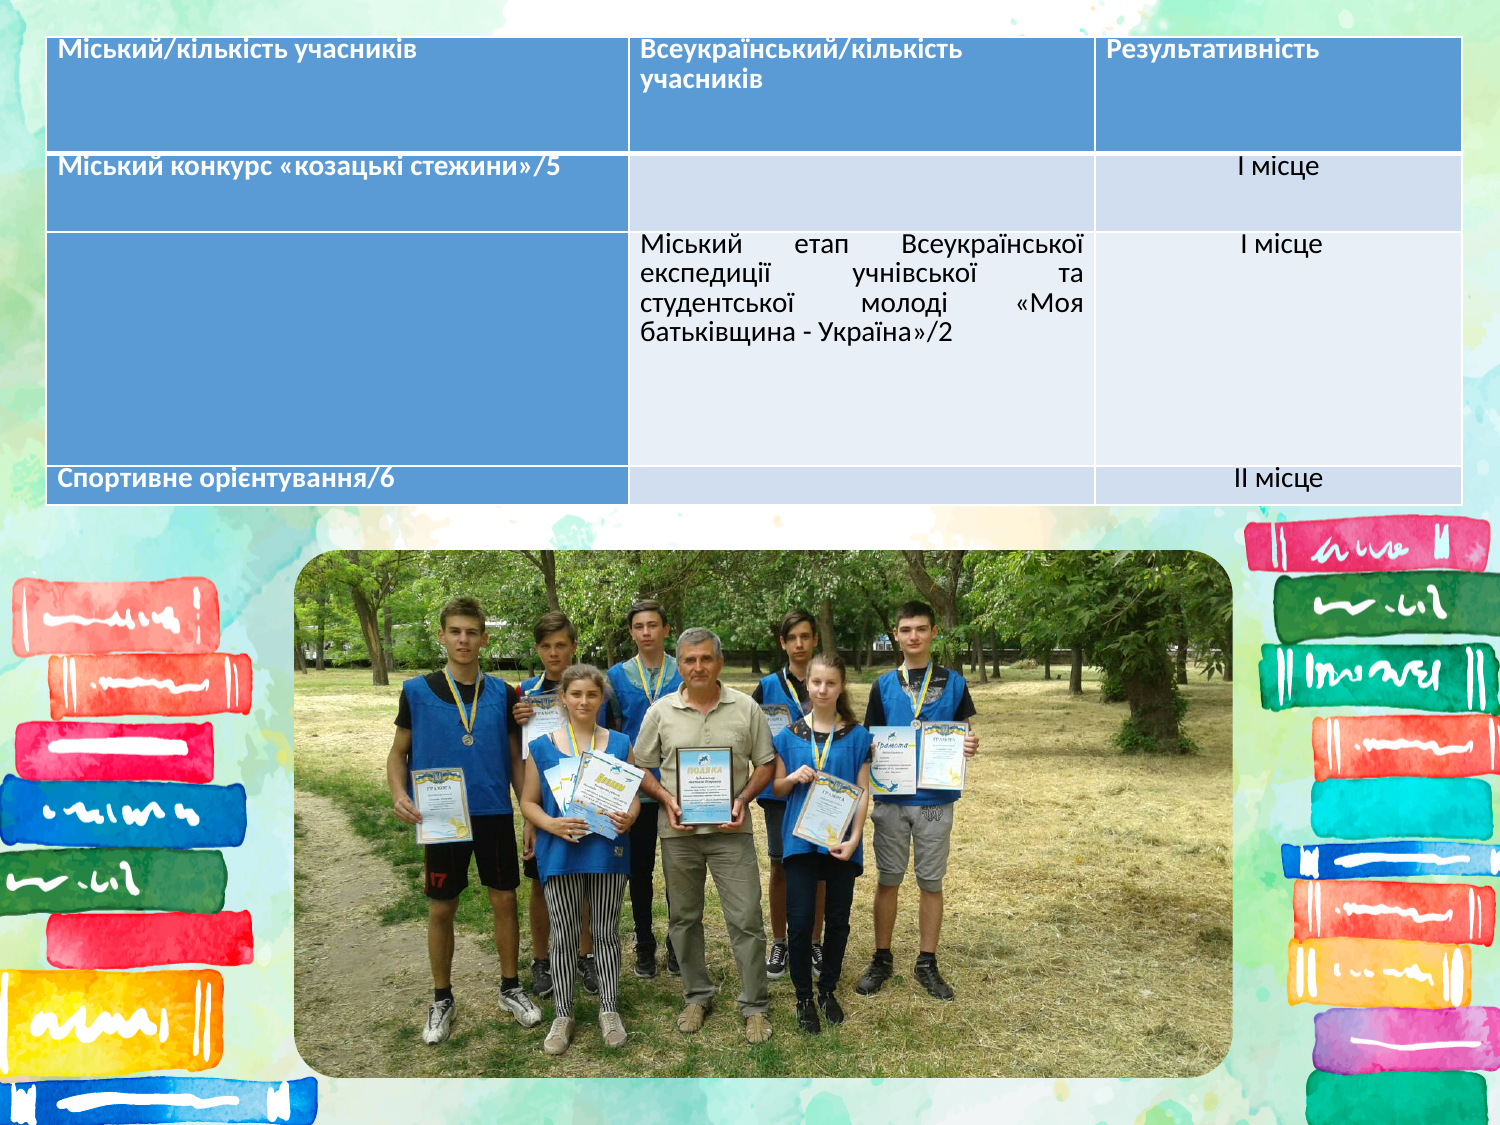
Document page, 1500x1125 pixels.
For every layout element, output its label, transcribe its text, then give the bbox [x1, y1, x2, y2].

table_cell Міський етап Всеукраїнської експедиції учнівської та студентської молоді «Моя батьківщина - Україна»/2 [630, 233, 1094, 465]
table_header Міський/кількість учасників [47, 38, 628, 151]
table_cell Міський конкурс «козацькі стежини»/5 [47, 156, 628, 231]
table_cell [630, 467, 1094, 504]
table_header Всеукраїнський/кількість учасників [630, 38, 1094, 151]
table_cell І місце [1096, 156, 1461, 231]
table_cell I місце [1096, 233, 1461, 465]
table_header Результативність [1096, 38, 1461, 151]
picture [0, 0, 1500, 1125]
table_cell Спортивне орієнтування/6 [47, 467, 628, 504]
table_cell ІІ місце [1096, 467, 1461, 504]
table_cell [47, 233, 628, 465]
table_cell [630, 156, 1094, 231]
